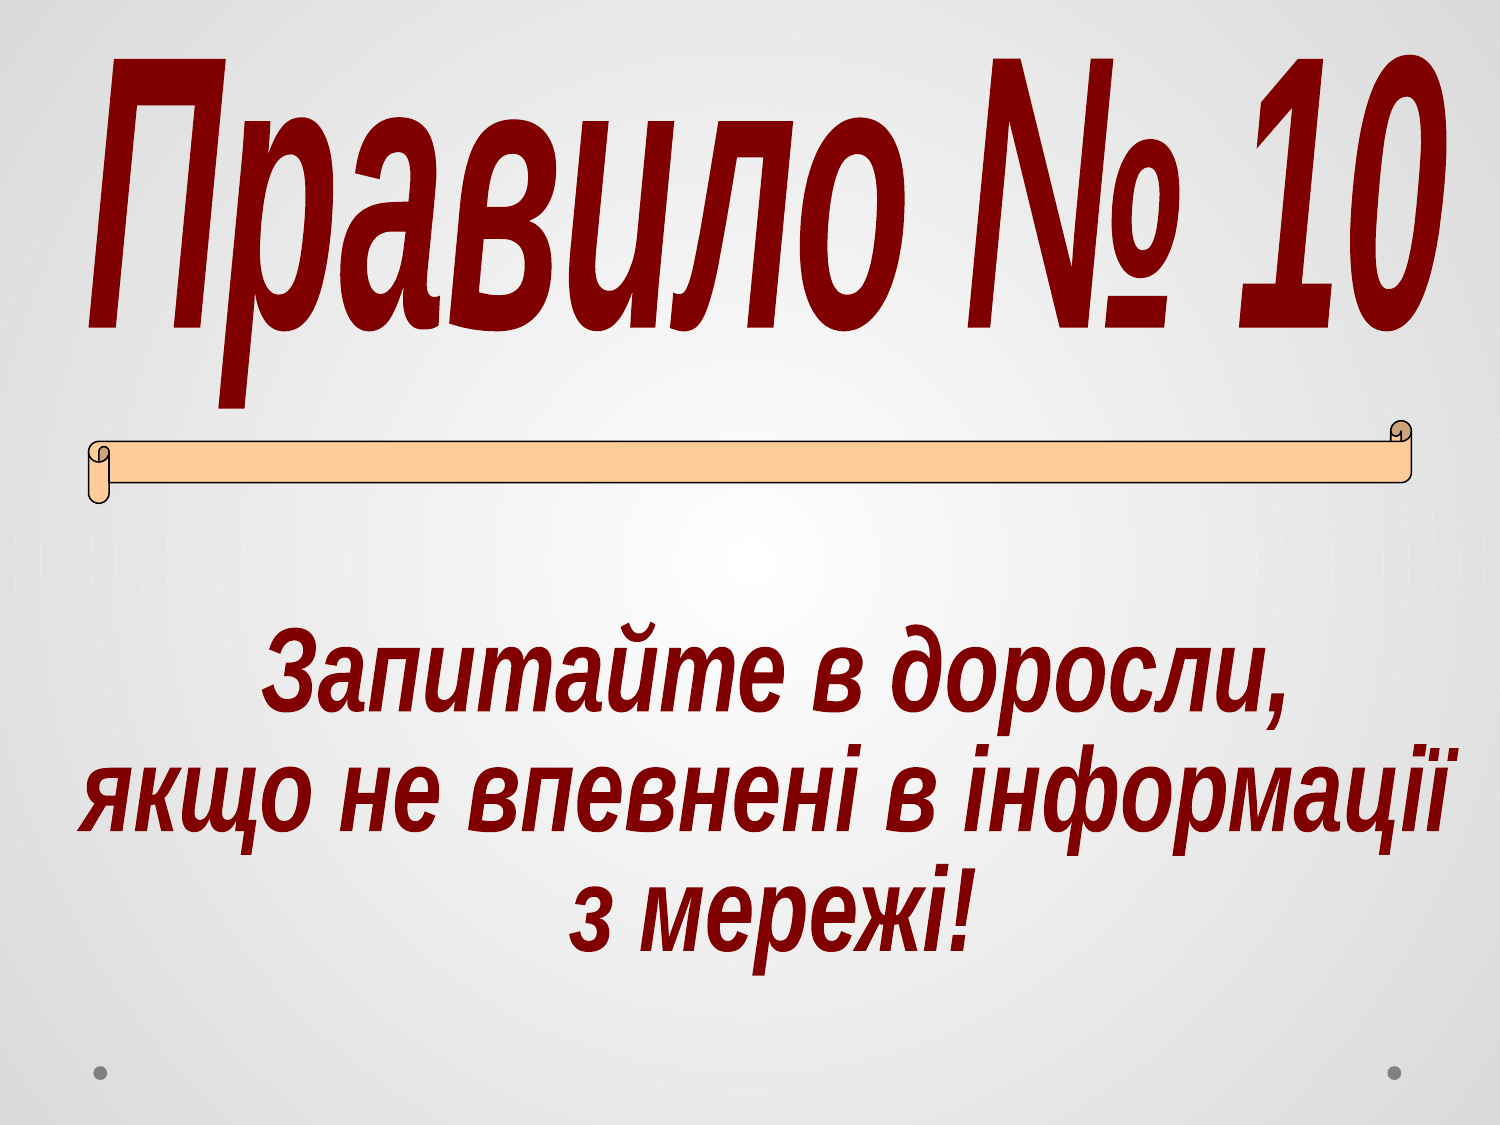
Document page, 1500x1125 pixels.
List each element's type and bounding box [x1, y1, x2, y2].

text_box [88, 420, 1412, 504]
